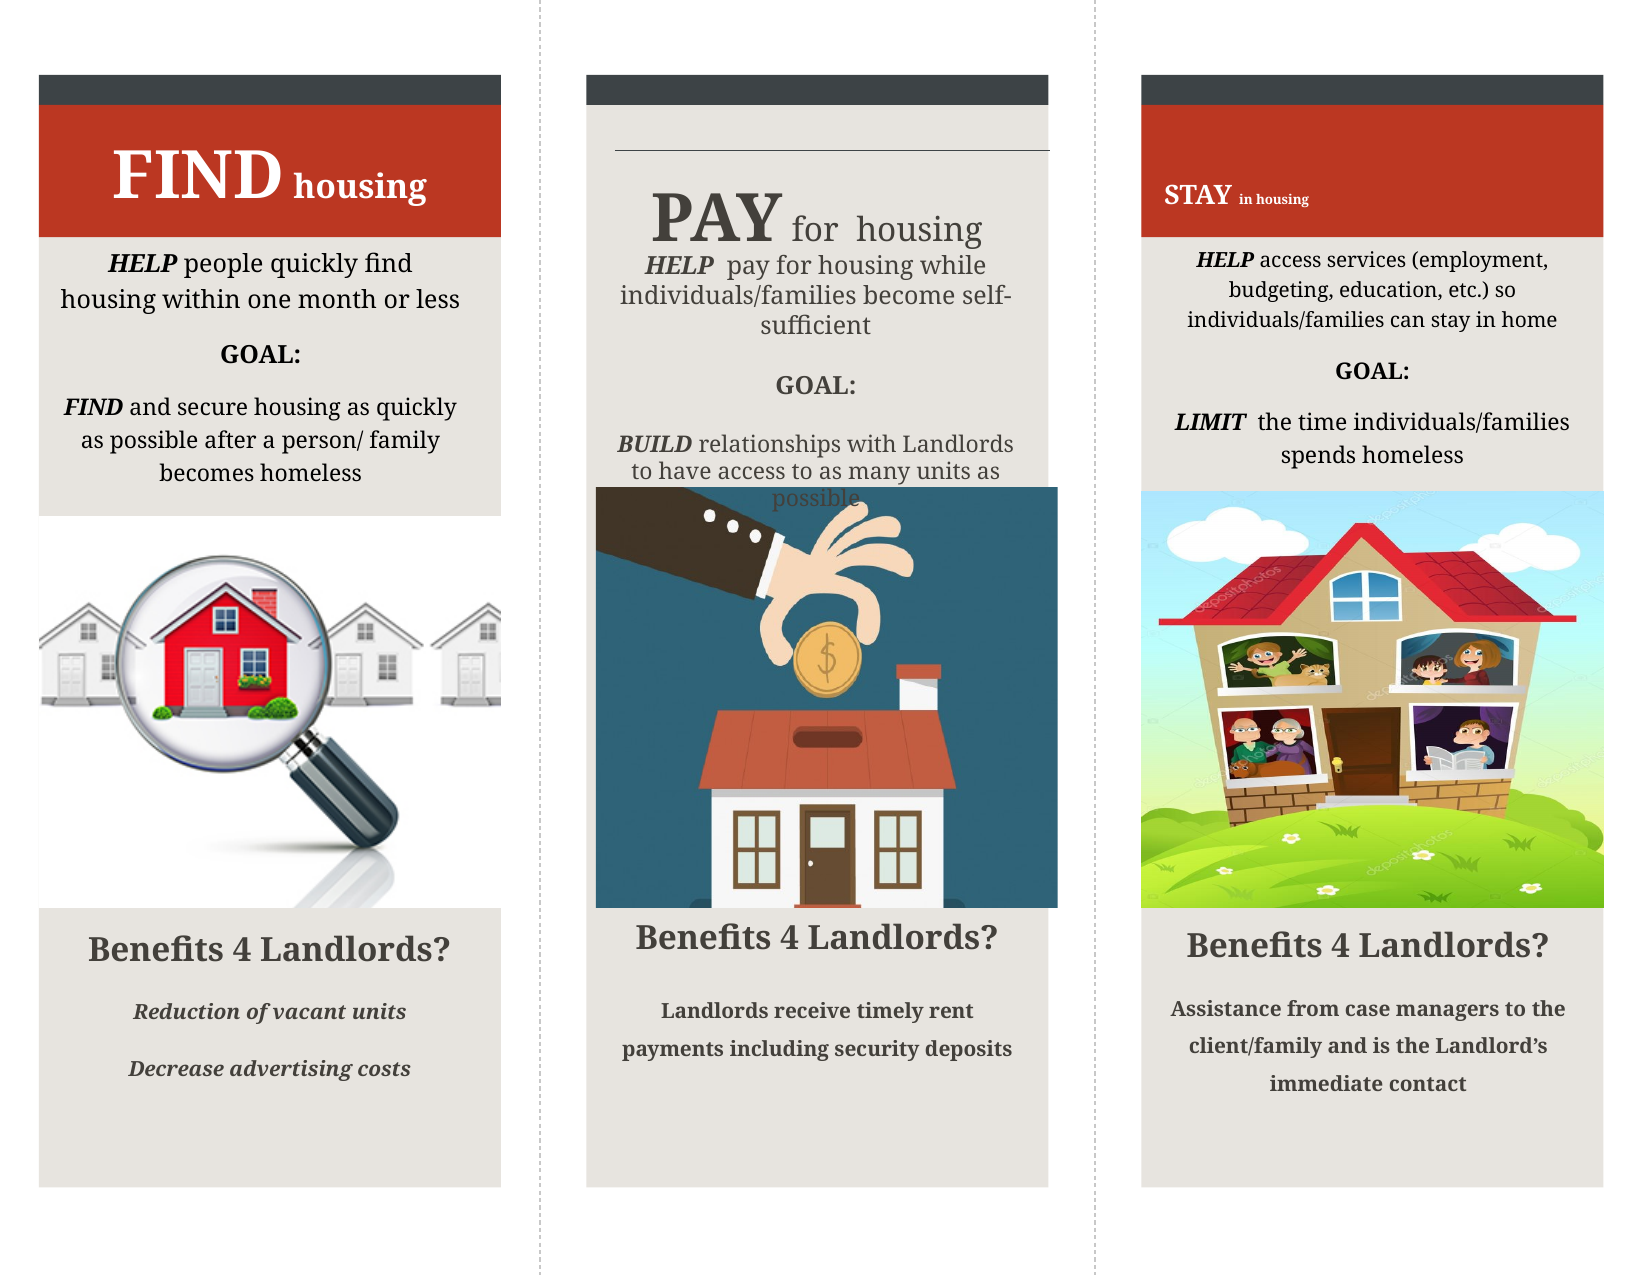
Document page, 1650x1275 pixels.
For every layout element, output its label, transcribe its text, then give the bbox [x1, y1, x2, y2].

list HELP access services (employment, budgeting, education, etc.) so individuals/families can stay in home GOAL: LIMIT the time individuals/families spends homeless [1173, 242, 1572, 491]
picture [1141, 491, 1604, 908]
list Benefits 4 Landlords? Reduction of vacant units Decrease advertising costs [69, 908, 471, 1232]
list STAY in housing [1164, 114, 1560, 212]
list HELP people quickly find housing within one month or less GOAL: FIND and secure housing as quickly as possible after a person/ family becomes homeless [60, 242, 462, 487]
list FOR APPROVAL Benefits 4 Landlords? Landlords receive timely rent payments including security deposits [618, 908, 1017, 1232]
picture [39, 516, 501, 908]
list Benefits 4 Landlords? Assistance from case managers to the client/family and is the Landlord’s immediate contact [1169, 908, 1568, 1112]
picture [595, 487, 1058, 908]
list PAY for housing [618, 134, 1017, 242]
list FIND housing [69, 114, 471, 212]
text_box HELP pay for housing while individuals/families become self-sufficient GOAL: BUILD relationships with Landlords to have access to as many units as possible [595, 242, 1037, 487]
